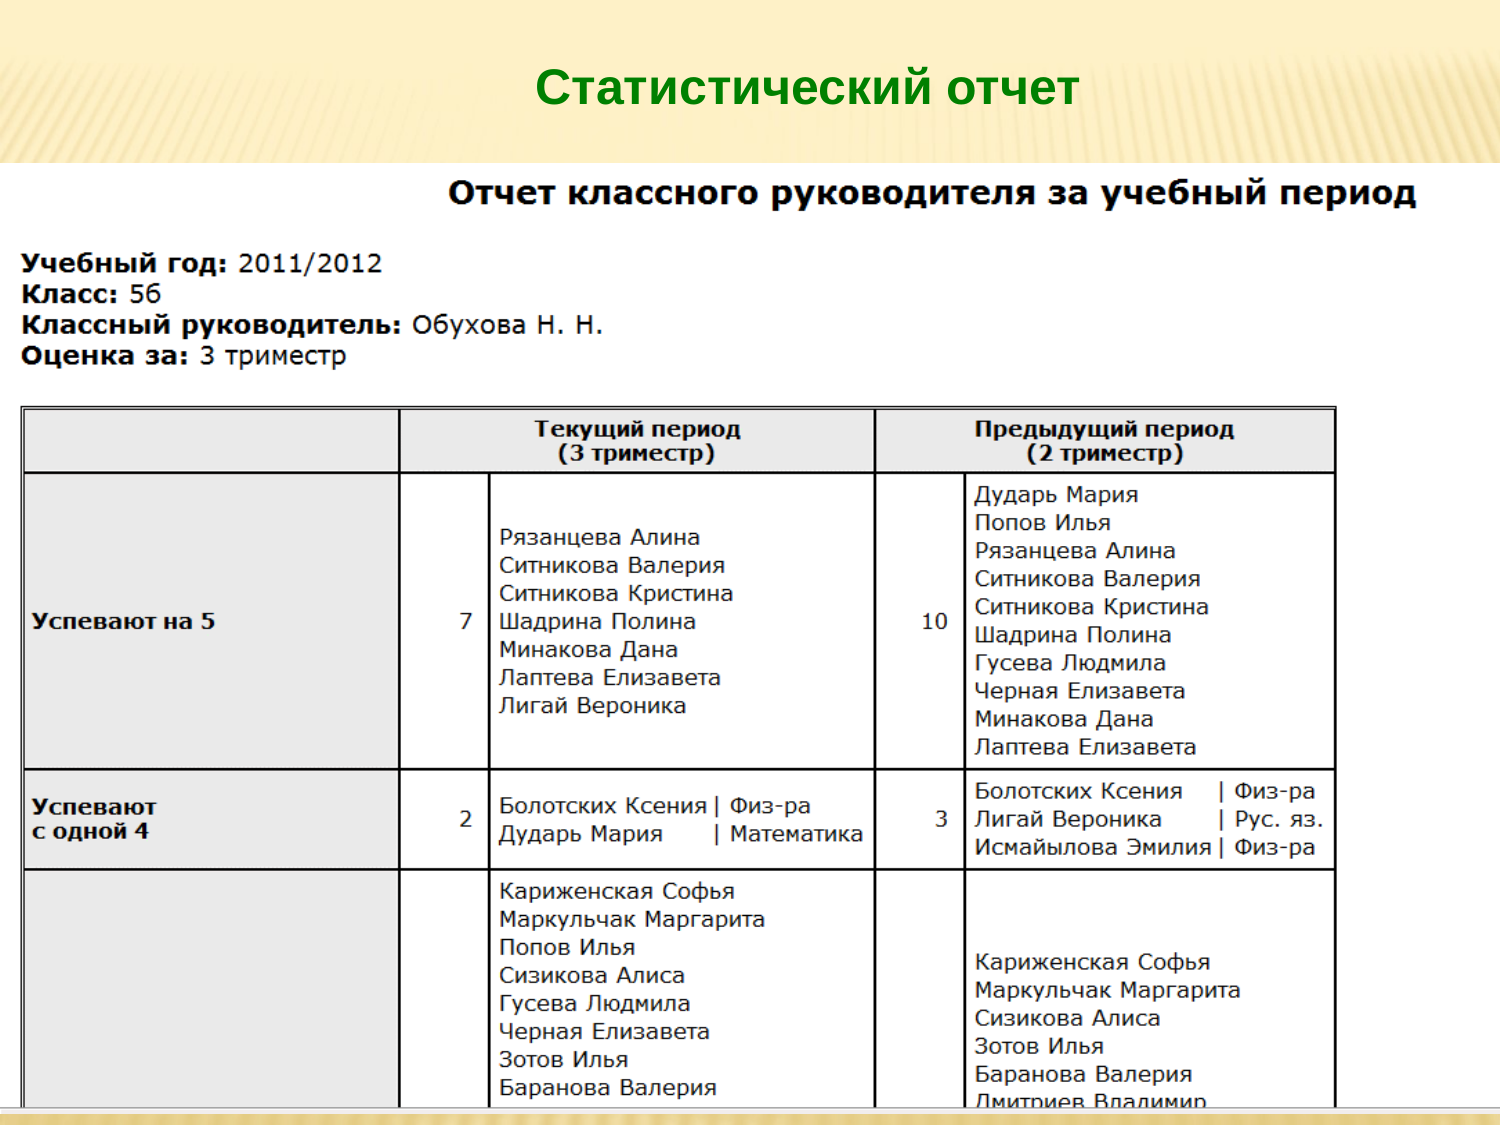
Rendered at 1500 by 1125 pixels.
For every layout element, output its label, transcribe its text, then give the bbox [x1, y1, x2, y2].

text_box Статистический отчет [398, 46, 1219, 122]
picture [0, 0, 1500, 1125]
